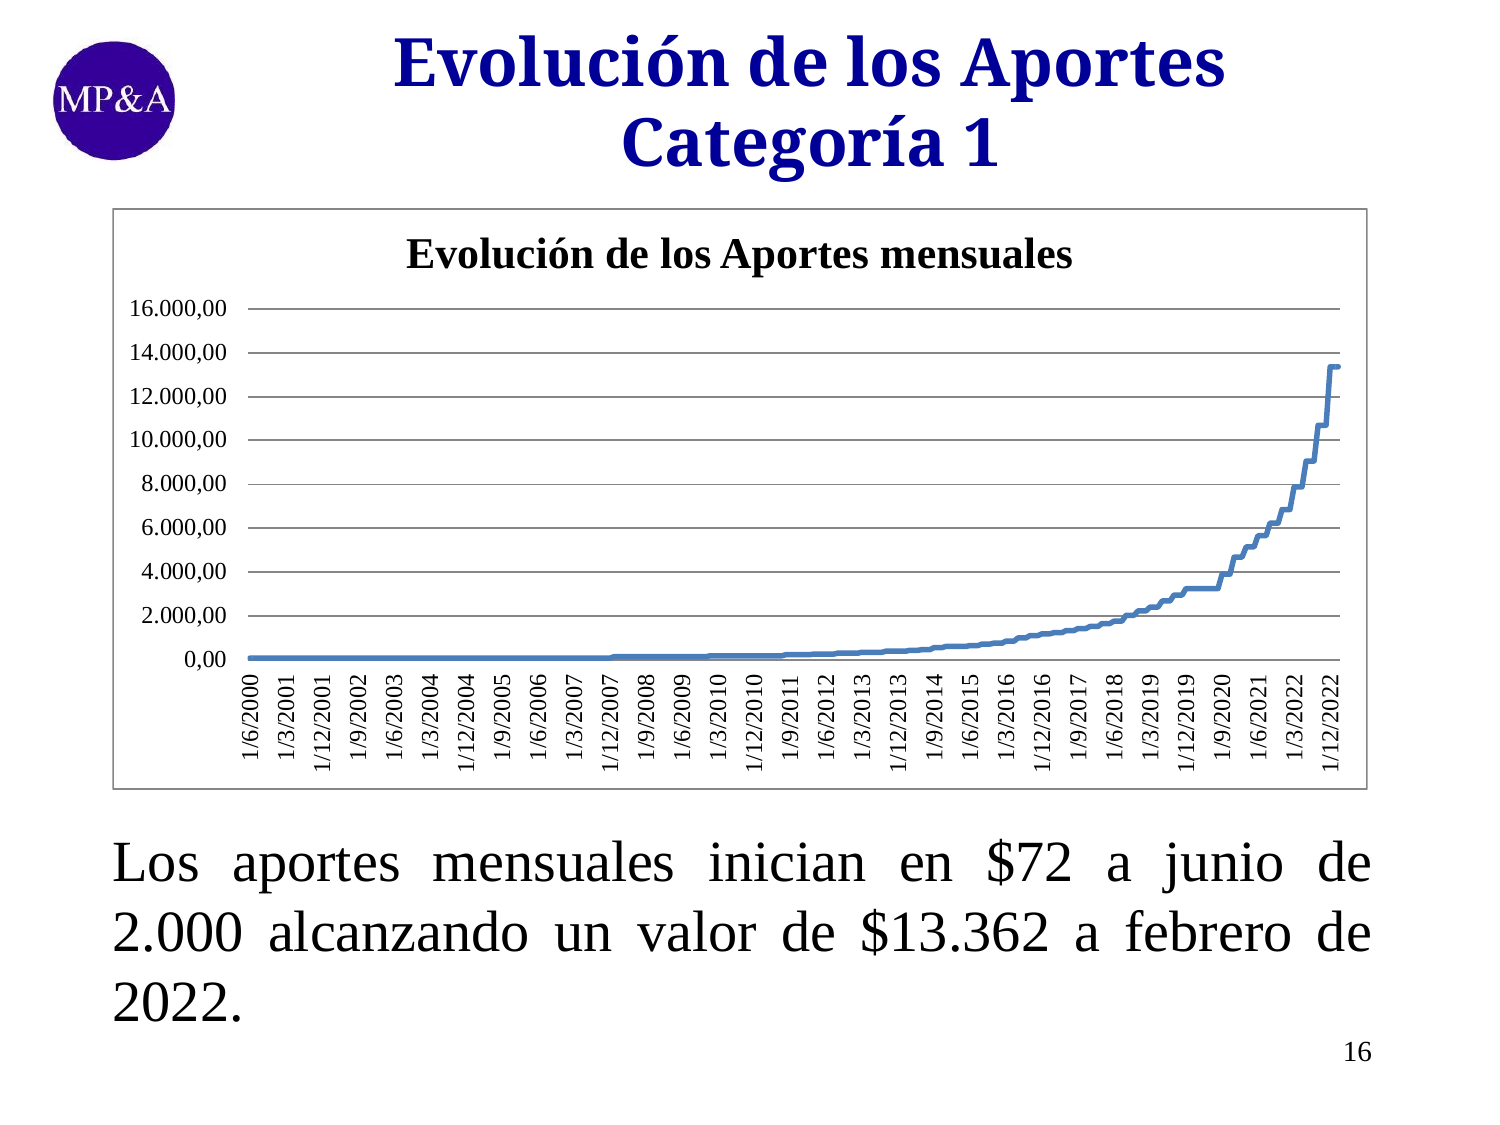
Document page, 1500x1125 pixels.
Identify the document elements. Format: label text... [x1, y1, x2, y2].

slide_number 16 [1074, 1024, 1388, 1101]
picture [111, 207, 1368, 791]
title Evolución de los Aportes Categoría 1 [176, 37, 1459, 163]
picture [49, 37, 176, 163]
text_box Los aportes mensuales inician en $72 a junio de 2.000 alcanzando un valor de $13.362 a febrero de 2022. [41, 815, 1388, 1000]
